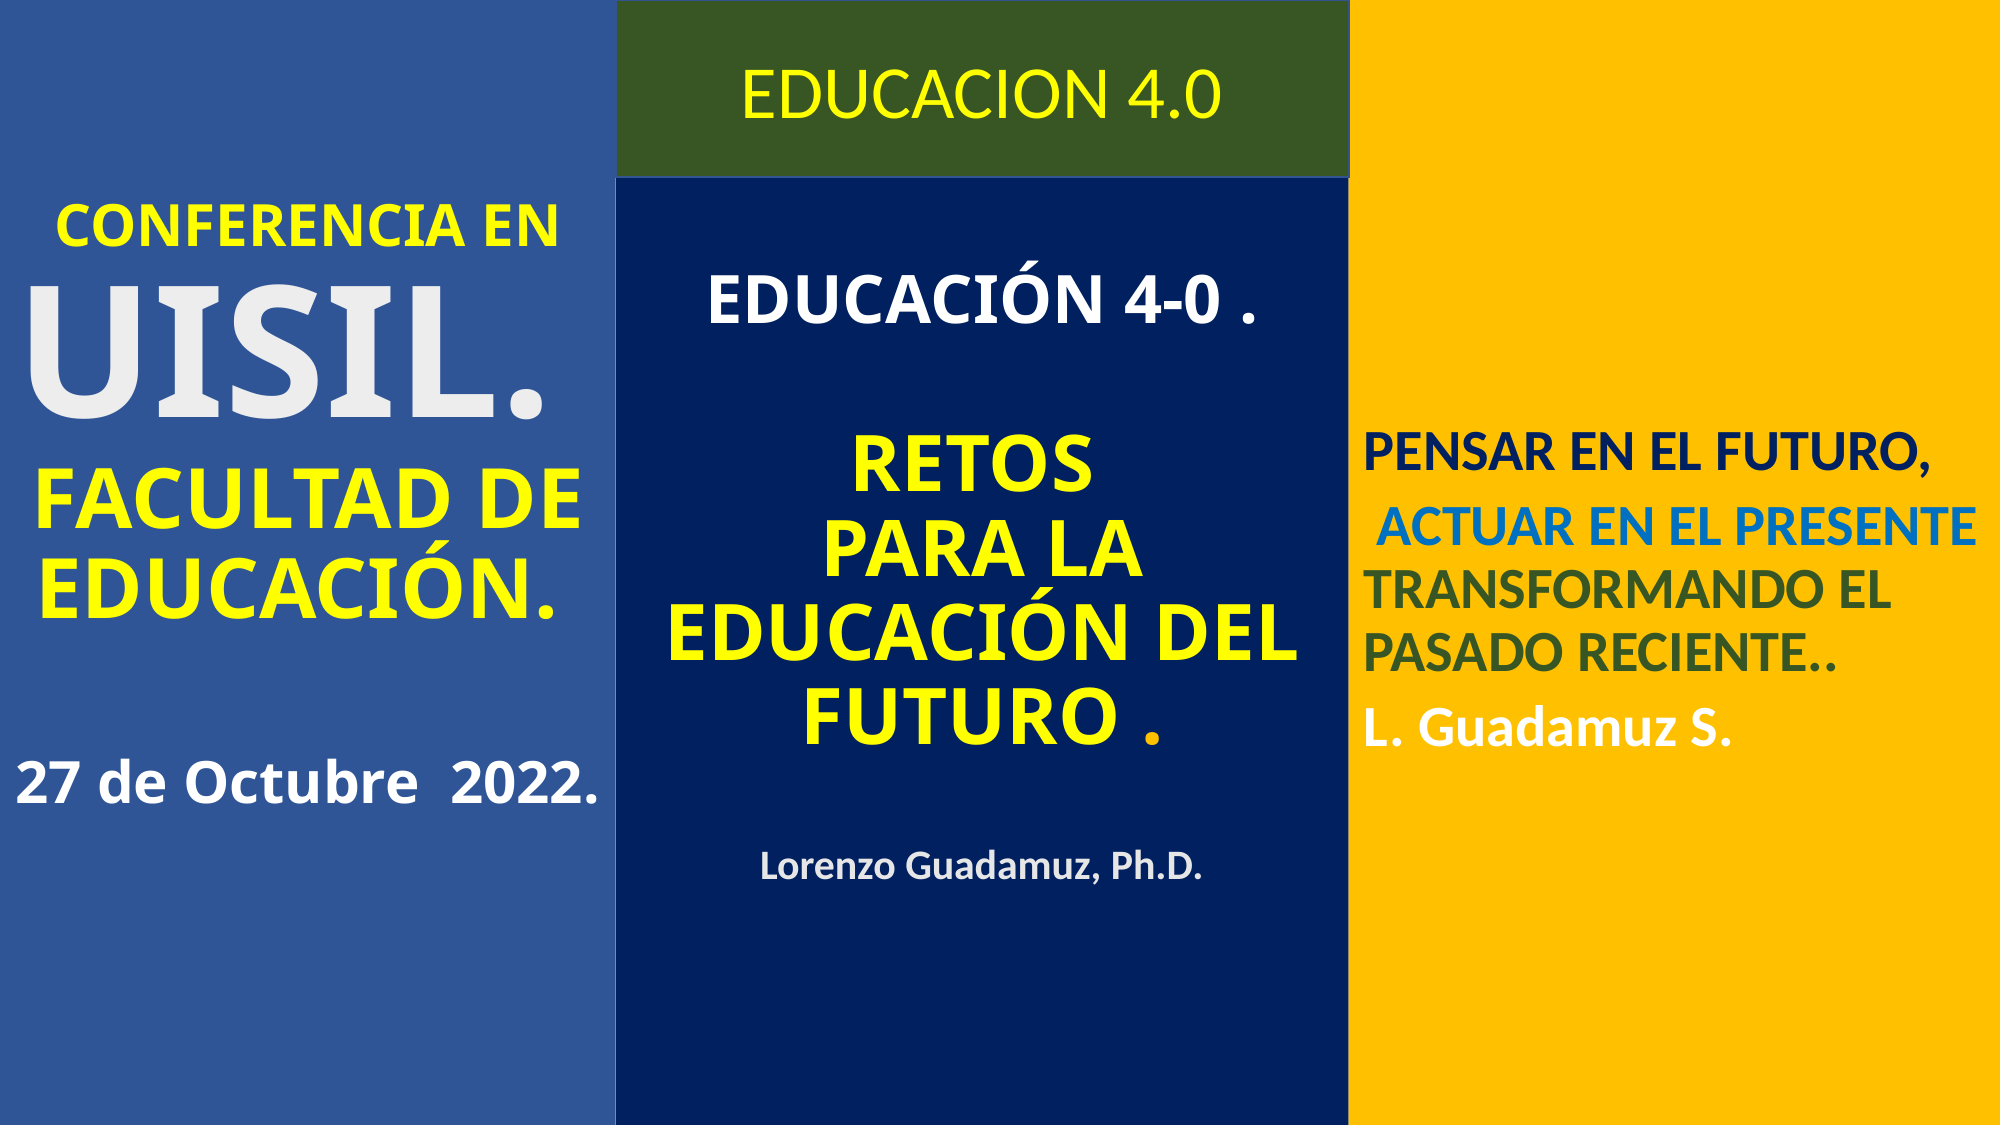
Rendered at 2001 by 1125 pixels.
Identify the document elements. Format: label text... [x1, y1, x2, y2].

text_box EDUCACION 4.0 [614, 0, 1350, 178]
title CONFERENCIA EN UISIL. FACULTAD DE EDUCACIÓN. 27 de Octubre 2022. [0, 0, 615, 1125]
text_box PENSAR EN EL FUTURO, ACTUAR EN EL PRESENTE TRANSFORMANDO EL PASADO RECIENTE.. L. Guadamuz S. [1348, 0, 2000, 1125]
subtitle EDUCACIÓN 4-0 . RETOS PARA LA EDUCACIÓN DEL FUTURO . Lorenzo Guadamuz, Ph.D. [615, 178, 1348, 1125]
